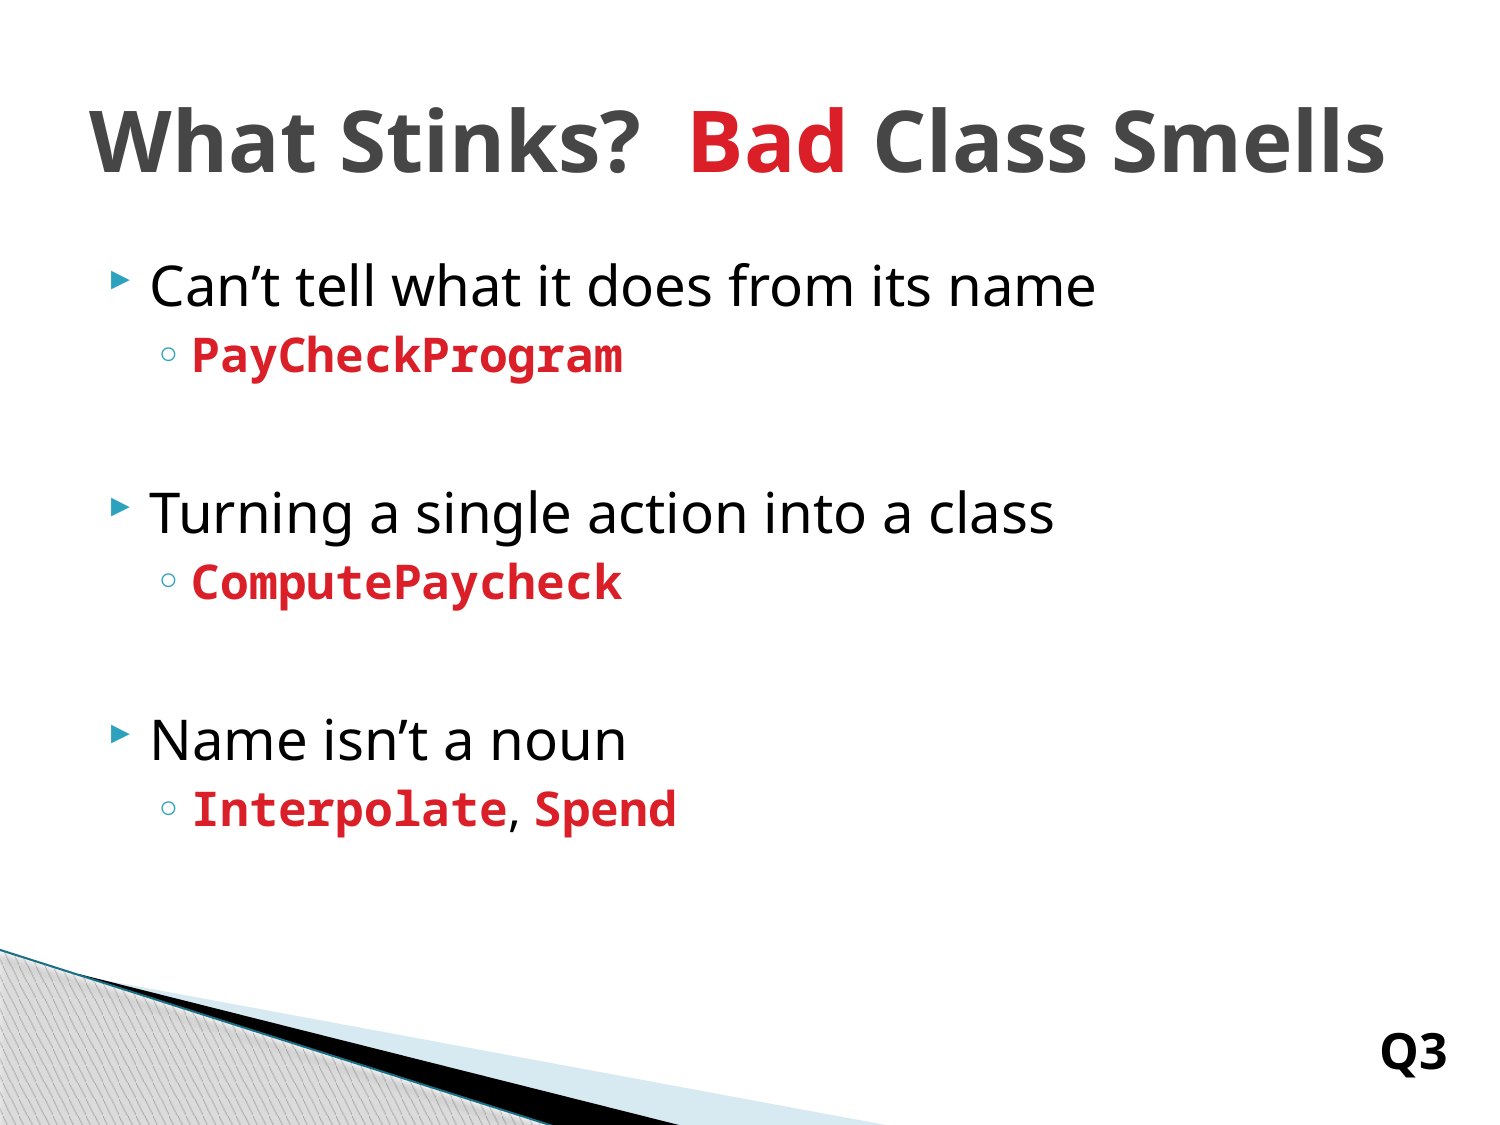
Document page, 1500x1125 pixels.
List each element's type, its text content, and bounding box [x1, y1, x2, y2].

title What Stinks? Bad Class Smells [75, 45, 1425, 233]
list Can’t tell what it does from its name PayCheckProgram Turning a single action into a class ComputePaycheck Name isn’t a noun Interpolate, Spend [74, 242, 1426, 986]
text_box Q3 [1212, 1011, 1463, 1087]
